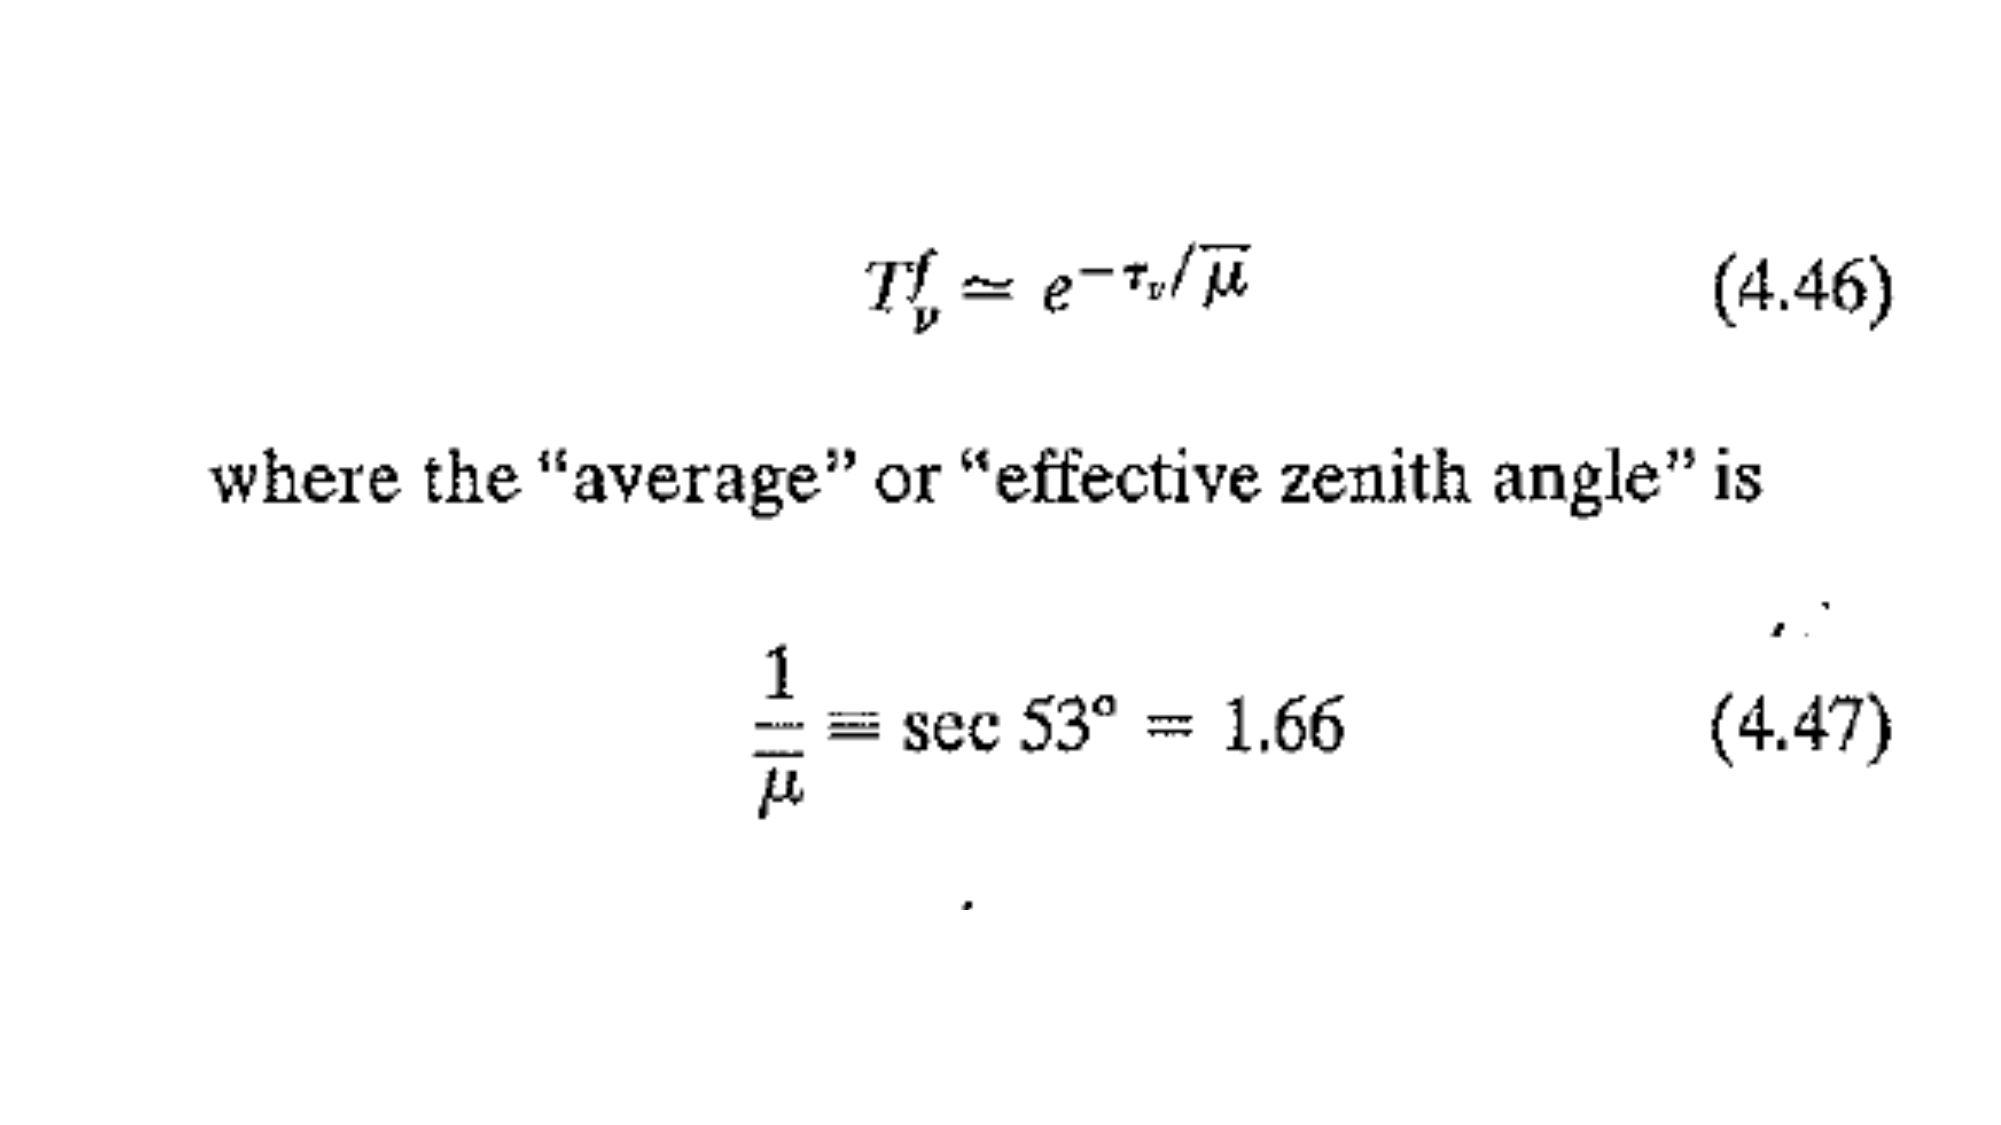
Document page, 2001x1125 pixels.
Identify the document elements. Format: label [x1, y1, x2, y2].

picture [144, 129, 2000, 910]
